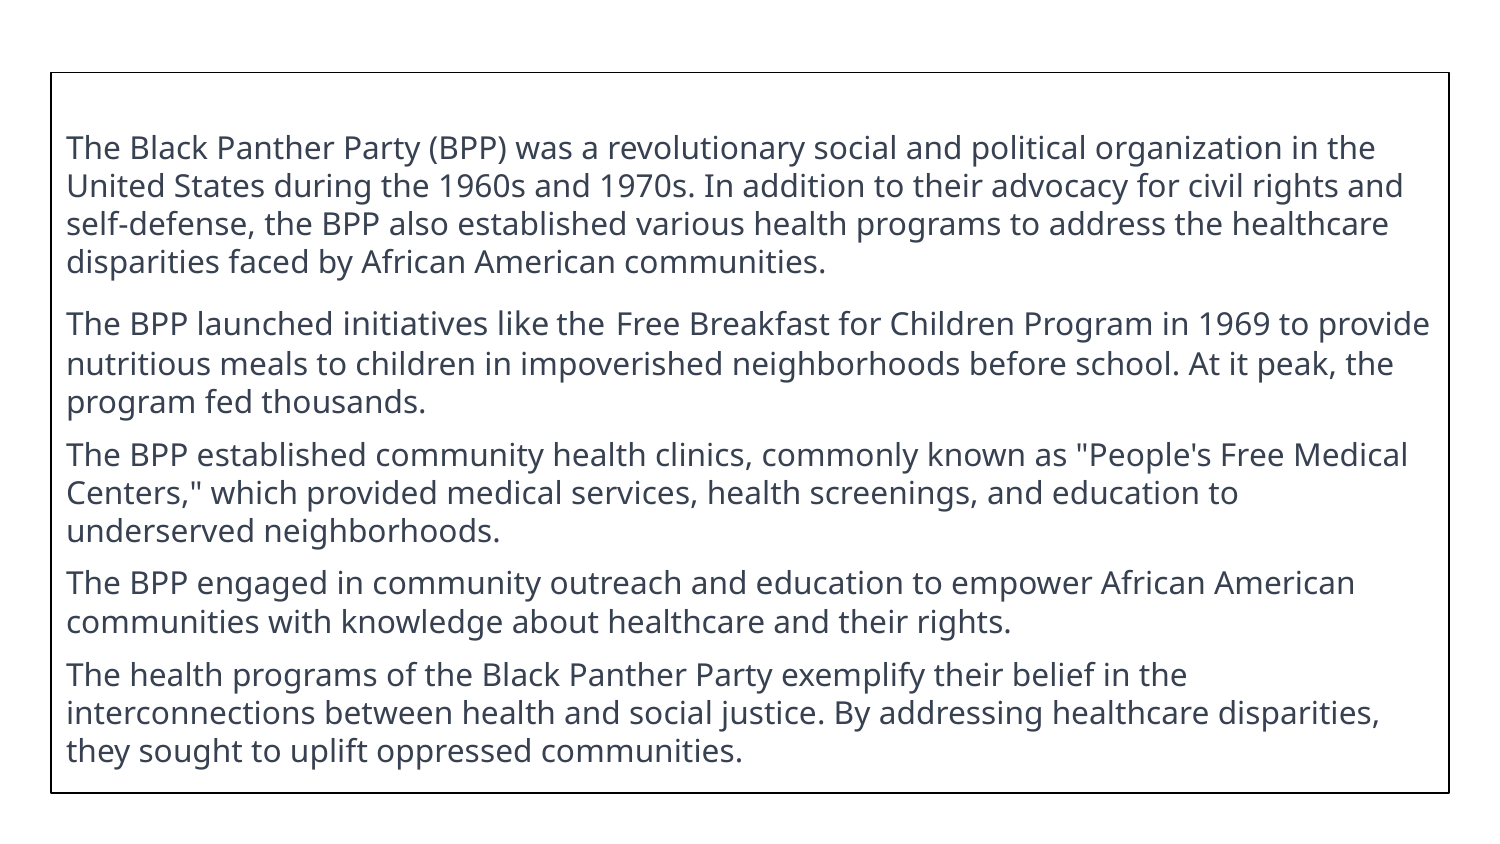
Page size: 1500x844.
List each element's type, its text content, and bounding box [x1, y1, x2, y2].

subtitle The Black Panther Party (BPP) was a revolutionary social and political organization in the United States during the 1960s and 1970s. In addition to their advocacy for civil rights and self-defense, the BPP also established various health programs to address the healthcare disparities faced by African American communities. The BPP launched initiatives like the Free Breakfast for Children Program in 1969 to provide nutritious meals to children in impoverished neighborhoods before school. At it peak, the program fed thousands. The BPP established community health clinics, commonly known as "People's Free Medical Centers," which provided medical services, health screenings, and education to underserved neighborhoods. The BPP engaged in community outreach and education to empower African American communities with knowledge about healthcare and their rights. The health programs of the Black Panther Party exemplify their belief in the interconnections between health and social justice. By addressing healthcare disparities, they sought to uplift oppressed communities. [51, 72, 1449, 793]
